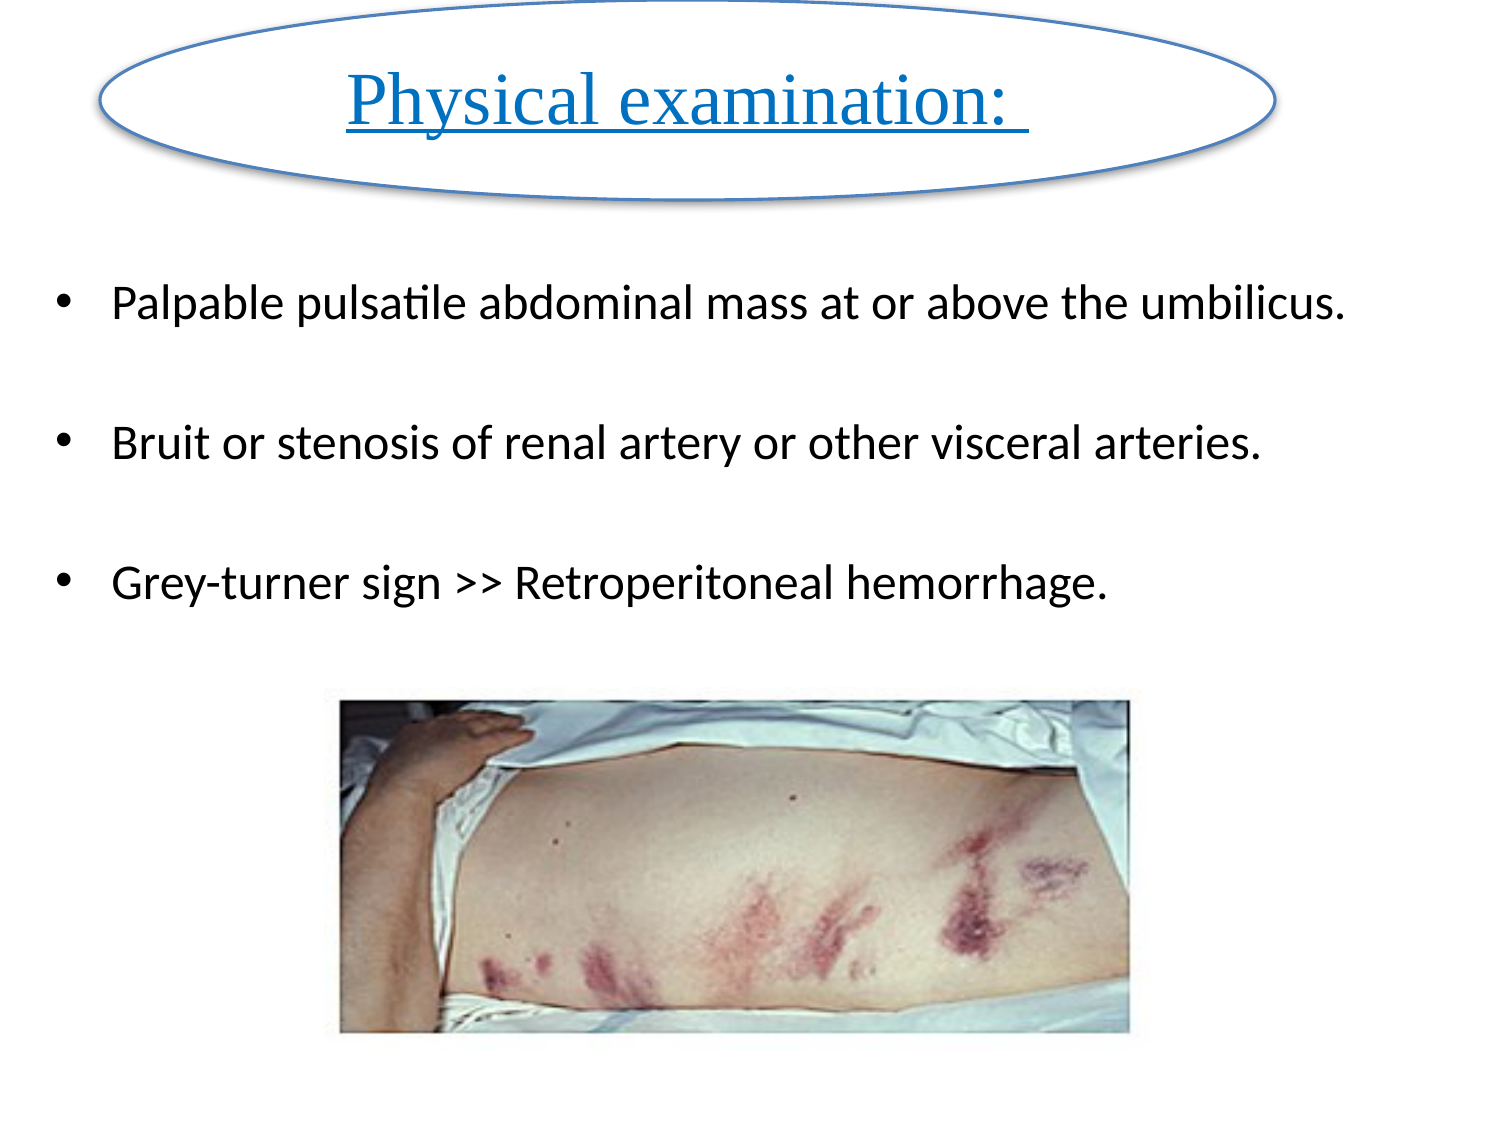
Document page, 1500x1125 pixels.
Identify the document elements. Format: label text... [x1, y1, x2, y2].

text_box Physical examination: [99, 0, 1276, 201]
picture [324, 687, 1151, 1051]
list Palpable pulsatile abdominal mass at or above the umbilicus. Bruit or stenosis of renal artery or other visceral arteries. Grey-turner sign >> Retroperitoneal hemorrhage. [40, 262, 1368, 1080]
